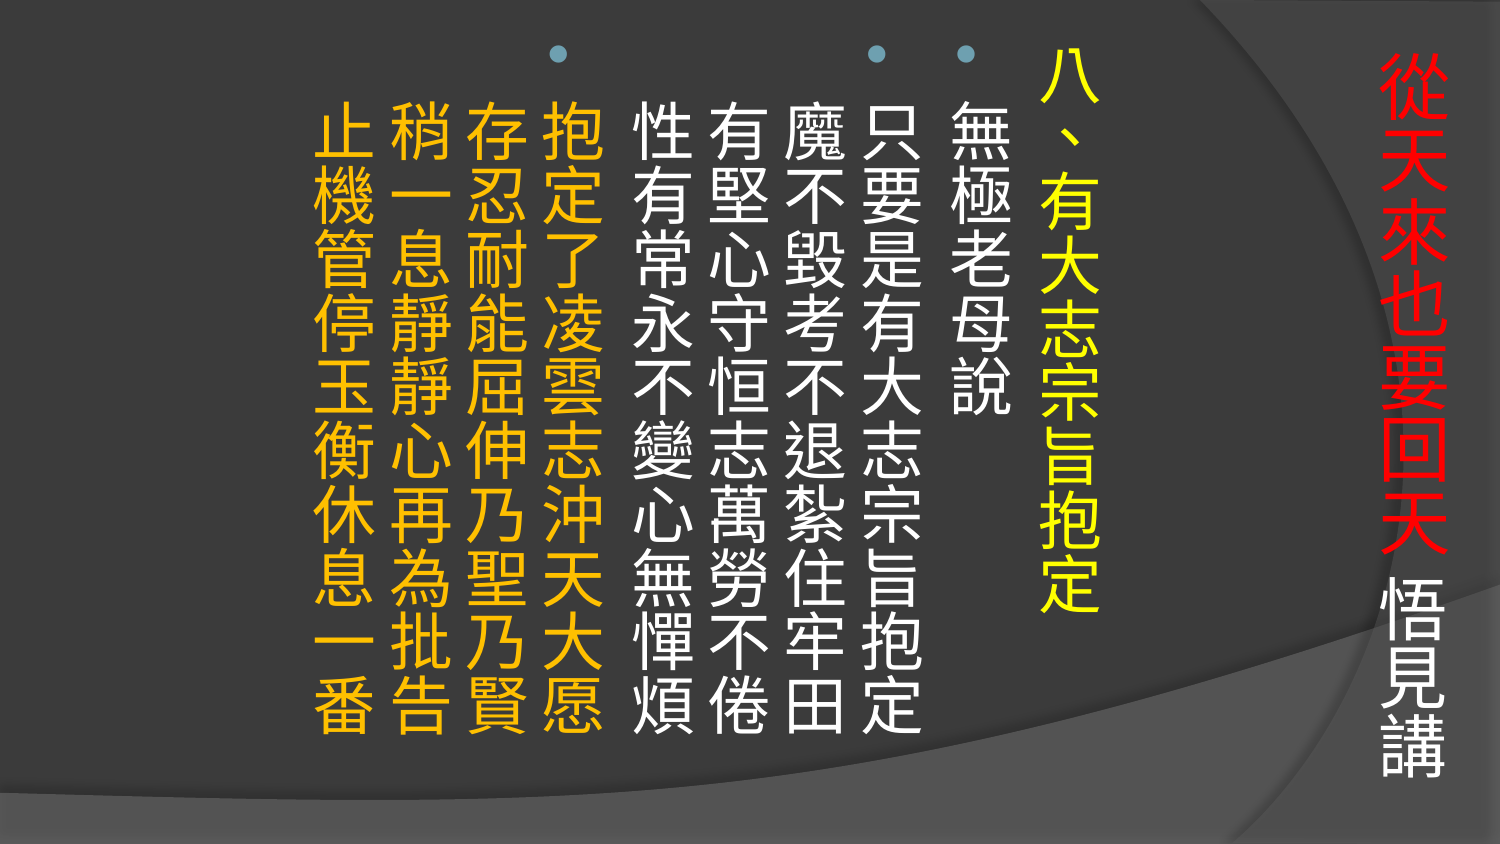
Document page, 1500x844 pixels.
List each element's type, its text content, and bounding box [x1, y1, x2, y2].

list 八、有大志宗旨抱定 無極老母說 只要是有大志宗旨抱定 魔不毀考不退紮住牢田 有堅心守恒志萬勞不倦 性有常永不變心無憚煩 抱定了凌雲志沖天大愿 存忍耐能屈伸乃聖乃賢 稍一息靜靜心再為批告 止機管停玉衡休息一番 [29, 21, 1353, 825]
title 從天來也要回天 悟見講 [1352, 20, 1473, 812]
